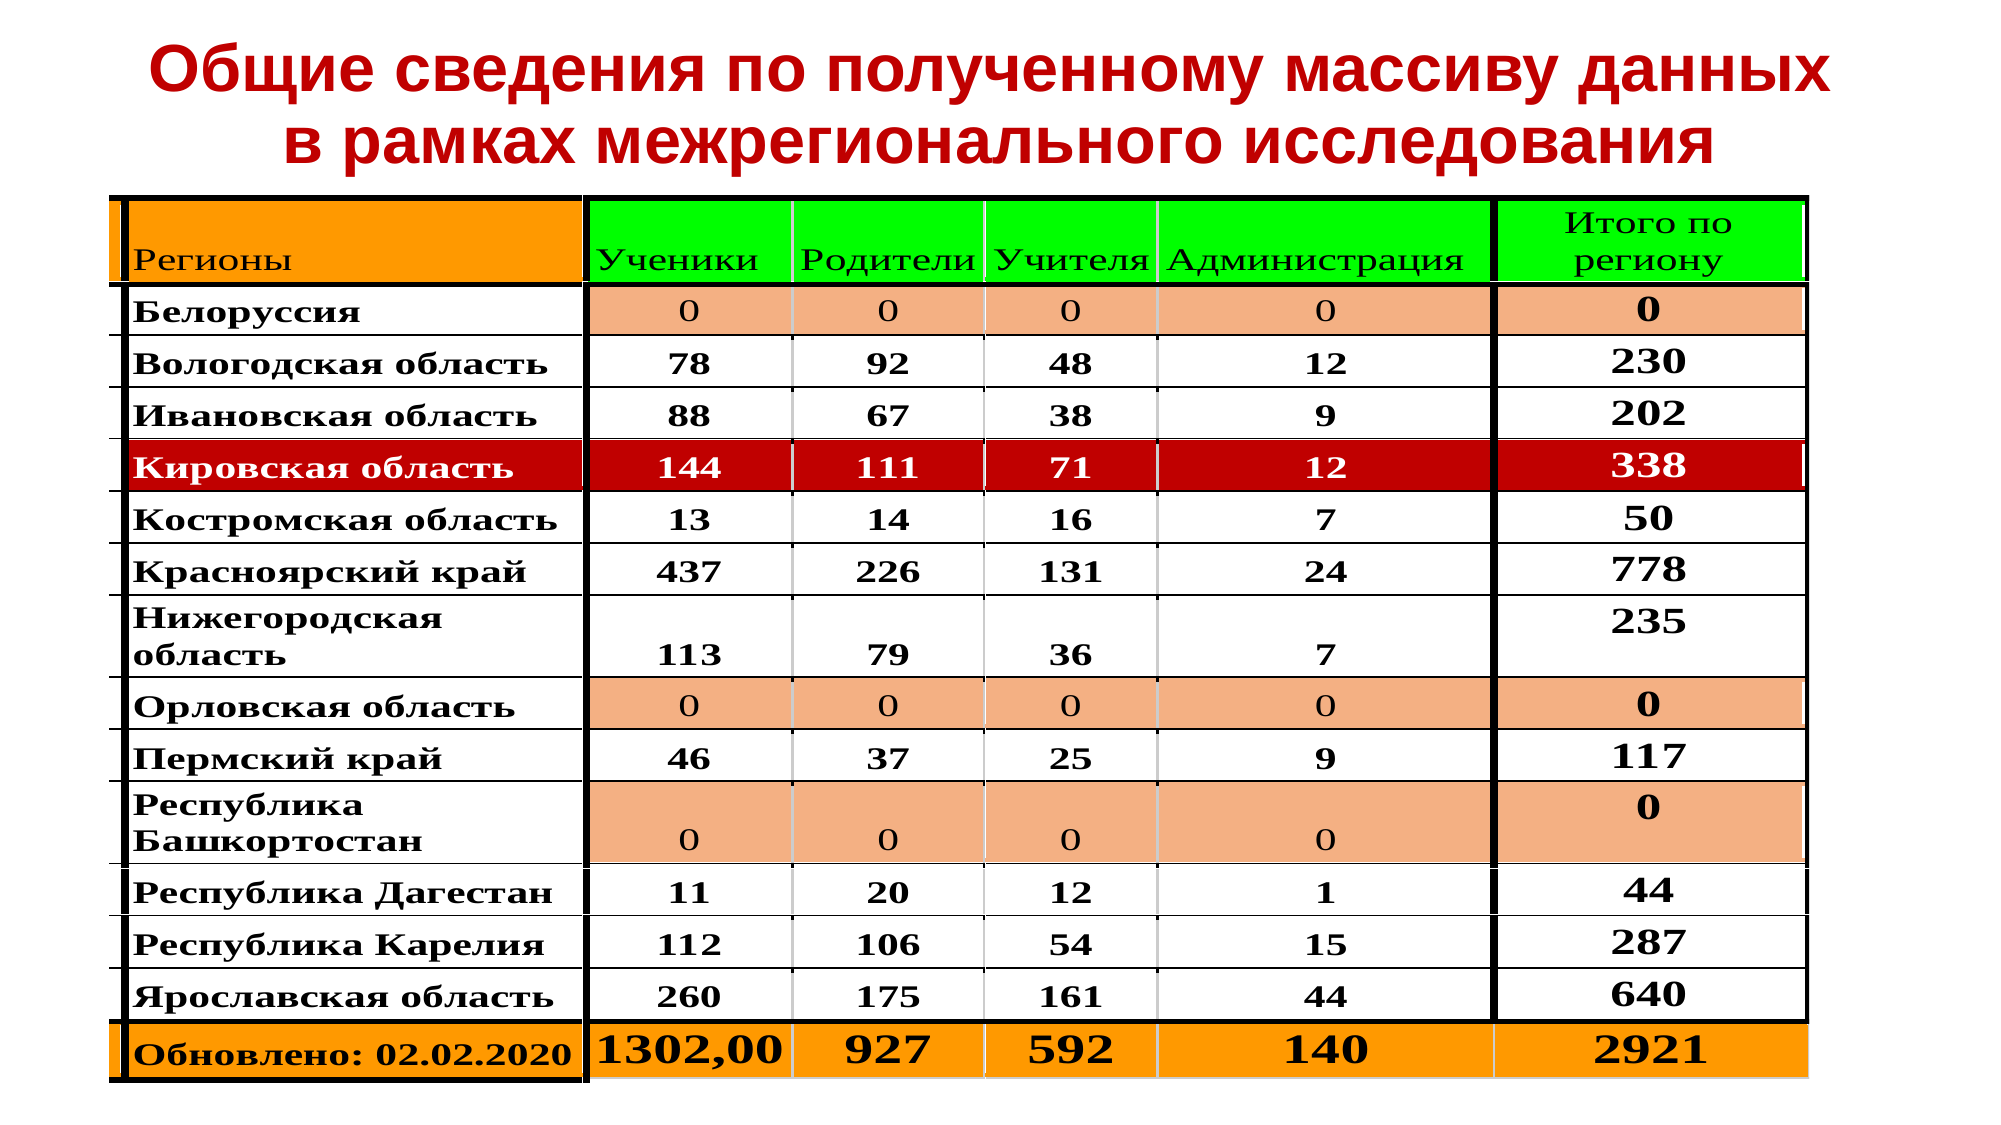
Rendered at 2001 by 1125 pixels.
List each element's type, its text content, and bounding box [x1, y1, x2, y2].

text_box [109, 195, 1810, 1125]
title Общие сведения по полученному массиву данных в рамках межрегионального исследования [0, 0, 2000, 212]
